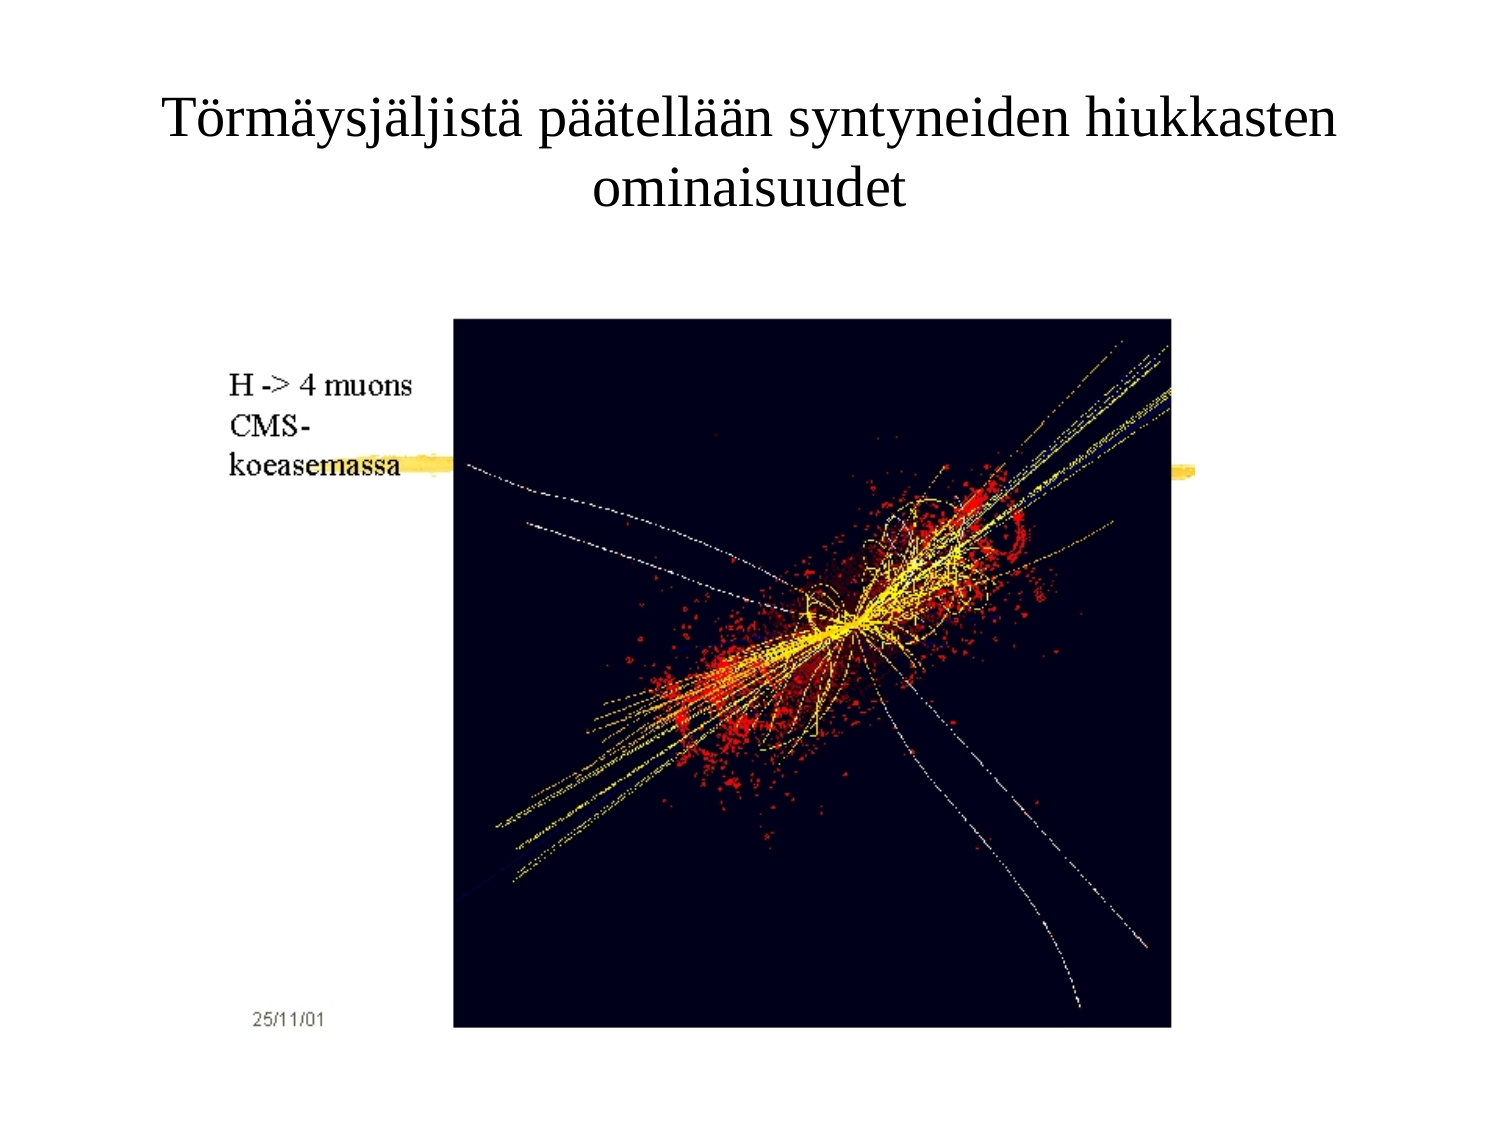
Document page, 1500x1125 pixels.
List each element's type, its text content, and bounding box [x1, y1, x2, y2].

title Törmäysjäljistä päätellään syntyneiden hiukkasten ominaisuudet [112, 54, 1388, 243]
picture [194, 302, 1195, 1053]
